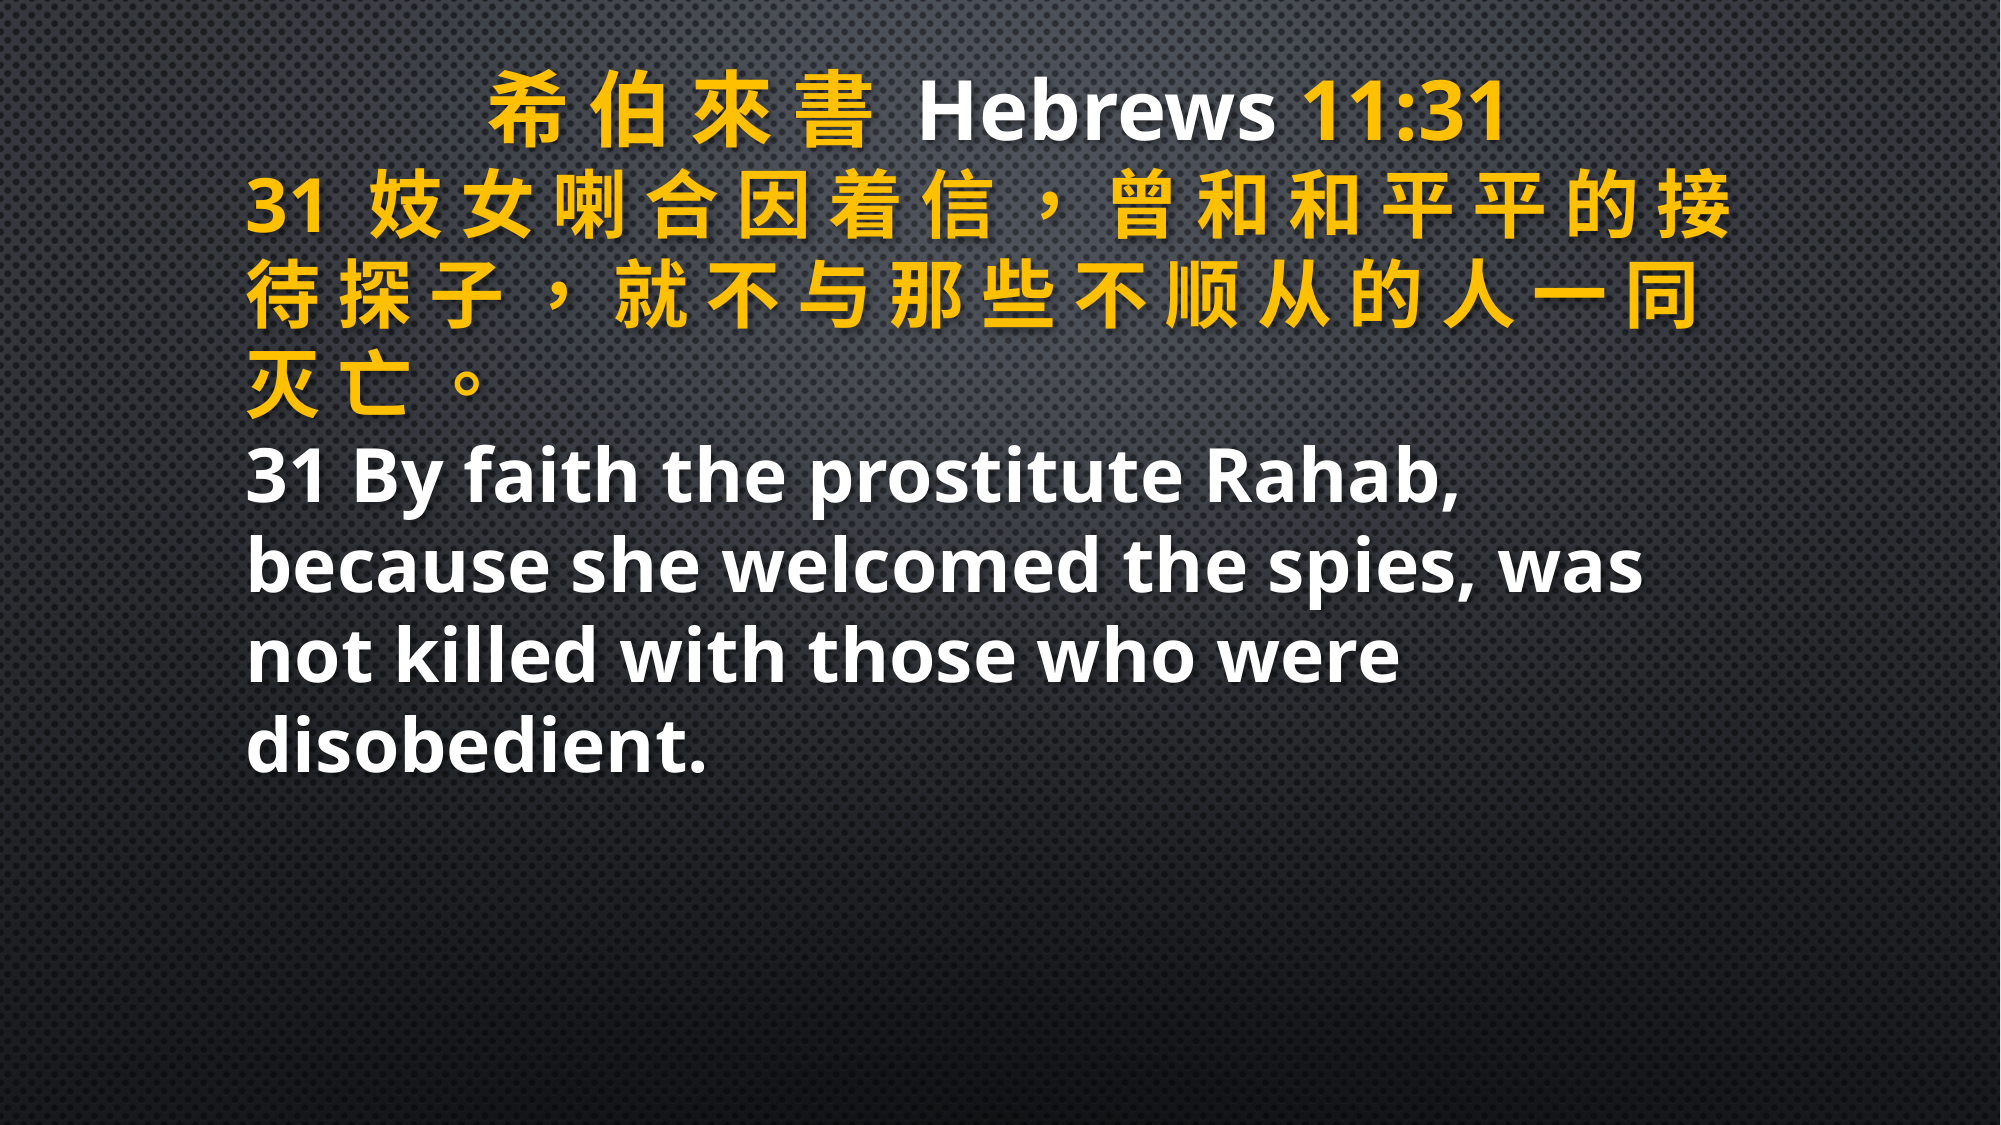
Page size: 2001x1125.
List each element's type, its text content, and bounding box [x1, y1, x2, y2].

text_box 希 伯 來 書 Hebrews 11:31 31 妓 女 喇 合 因 着 信 ， 曾 和 和 平 平 的 接 待 探 子 ， 就 不 与 那 些 不 顺 从 的 人 一 同 灭 亡 。 31 By faith the prostitute Rahab, because she welcomed the spies, was not killed with those who were disobedient. [230, 50, 1770, 795]
